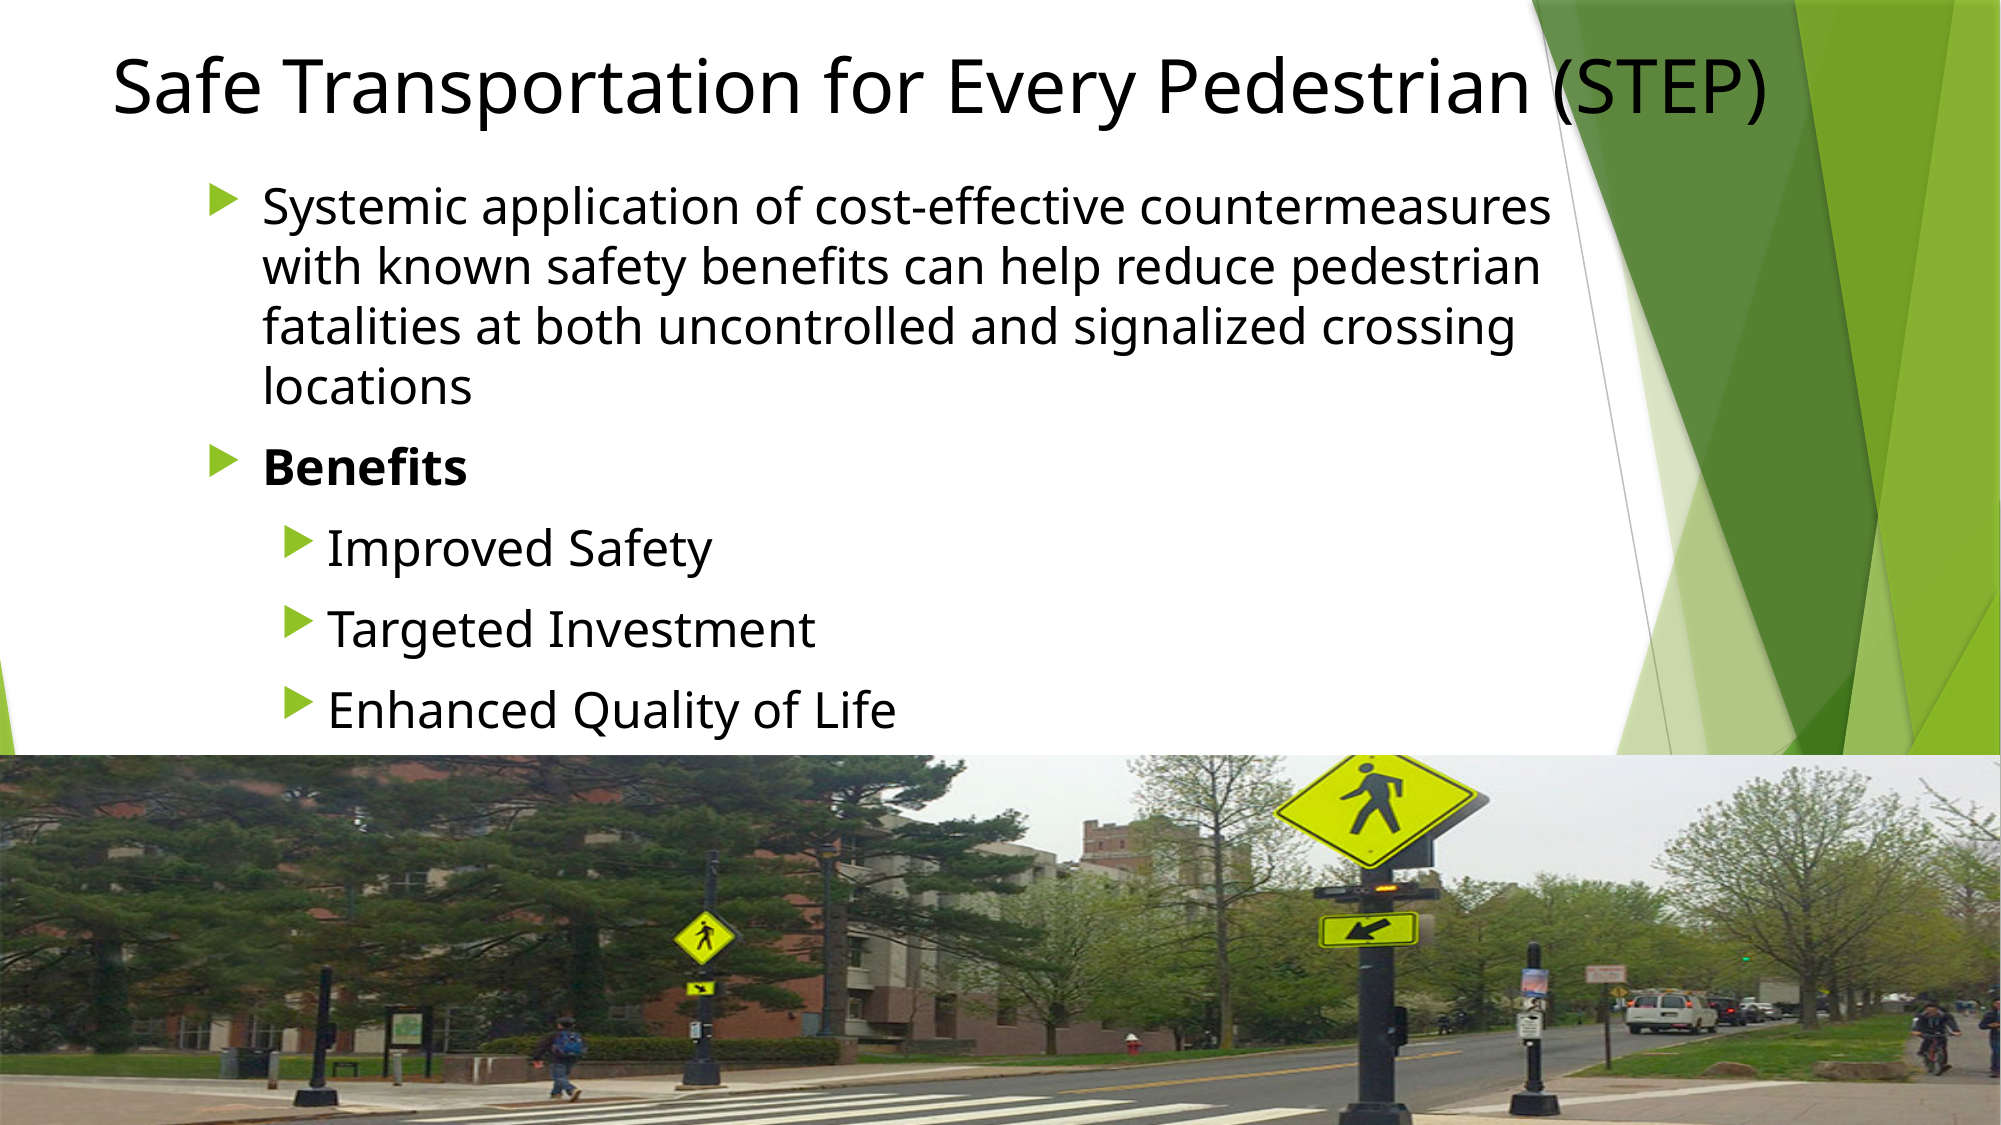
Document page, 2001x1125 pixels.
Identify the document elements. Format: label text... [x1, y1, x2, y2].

text_box Systemic application of cost-effective countermeasures with known safety benefits can help reduce pedestrian fatalities at both uncontrolled and signalized crossing locations Benefits Improved Safety Targeted Investment Enhanced Quality of Life [190, 167, 1607, 753]
title Safe Transportation for Every Pedestrian (STEP) [78, 31, 1804, 249]
picture [0, 754, 2000, 1125]
